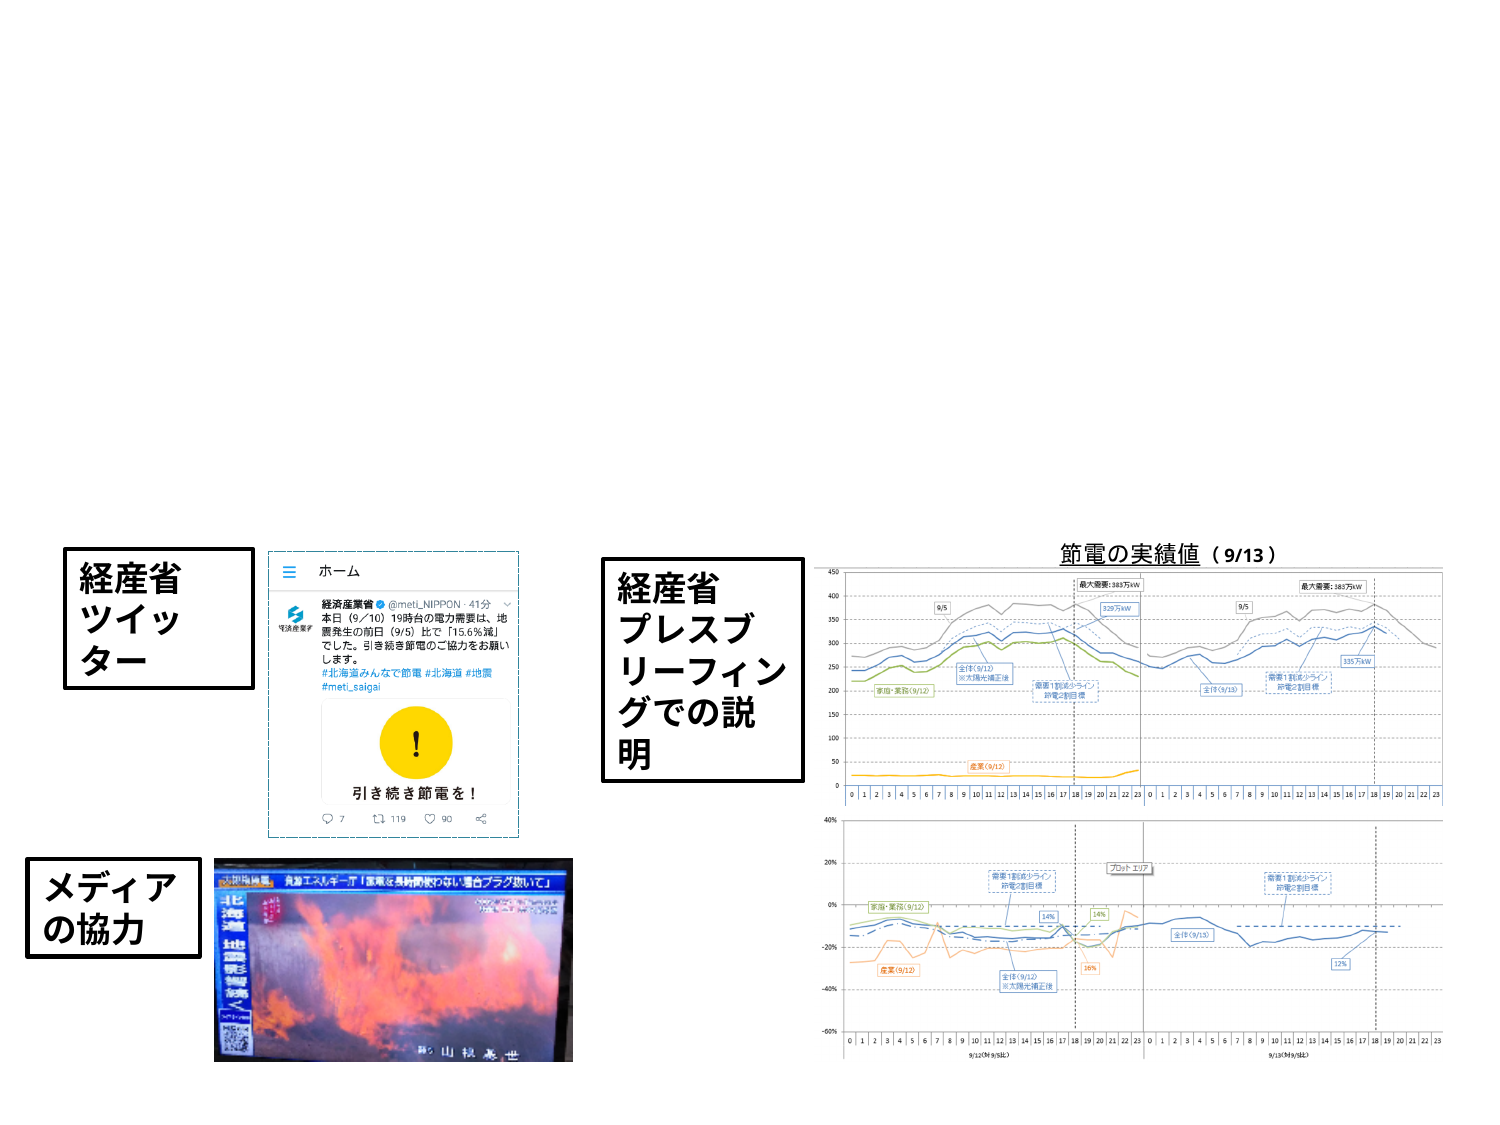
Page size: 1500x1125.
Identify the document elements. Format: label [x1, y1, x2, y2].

text_box [27, 529, 1443, 1063]
